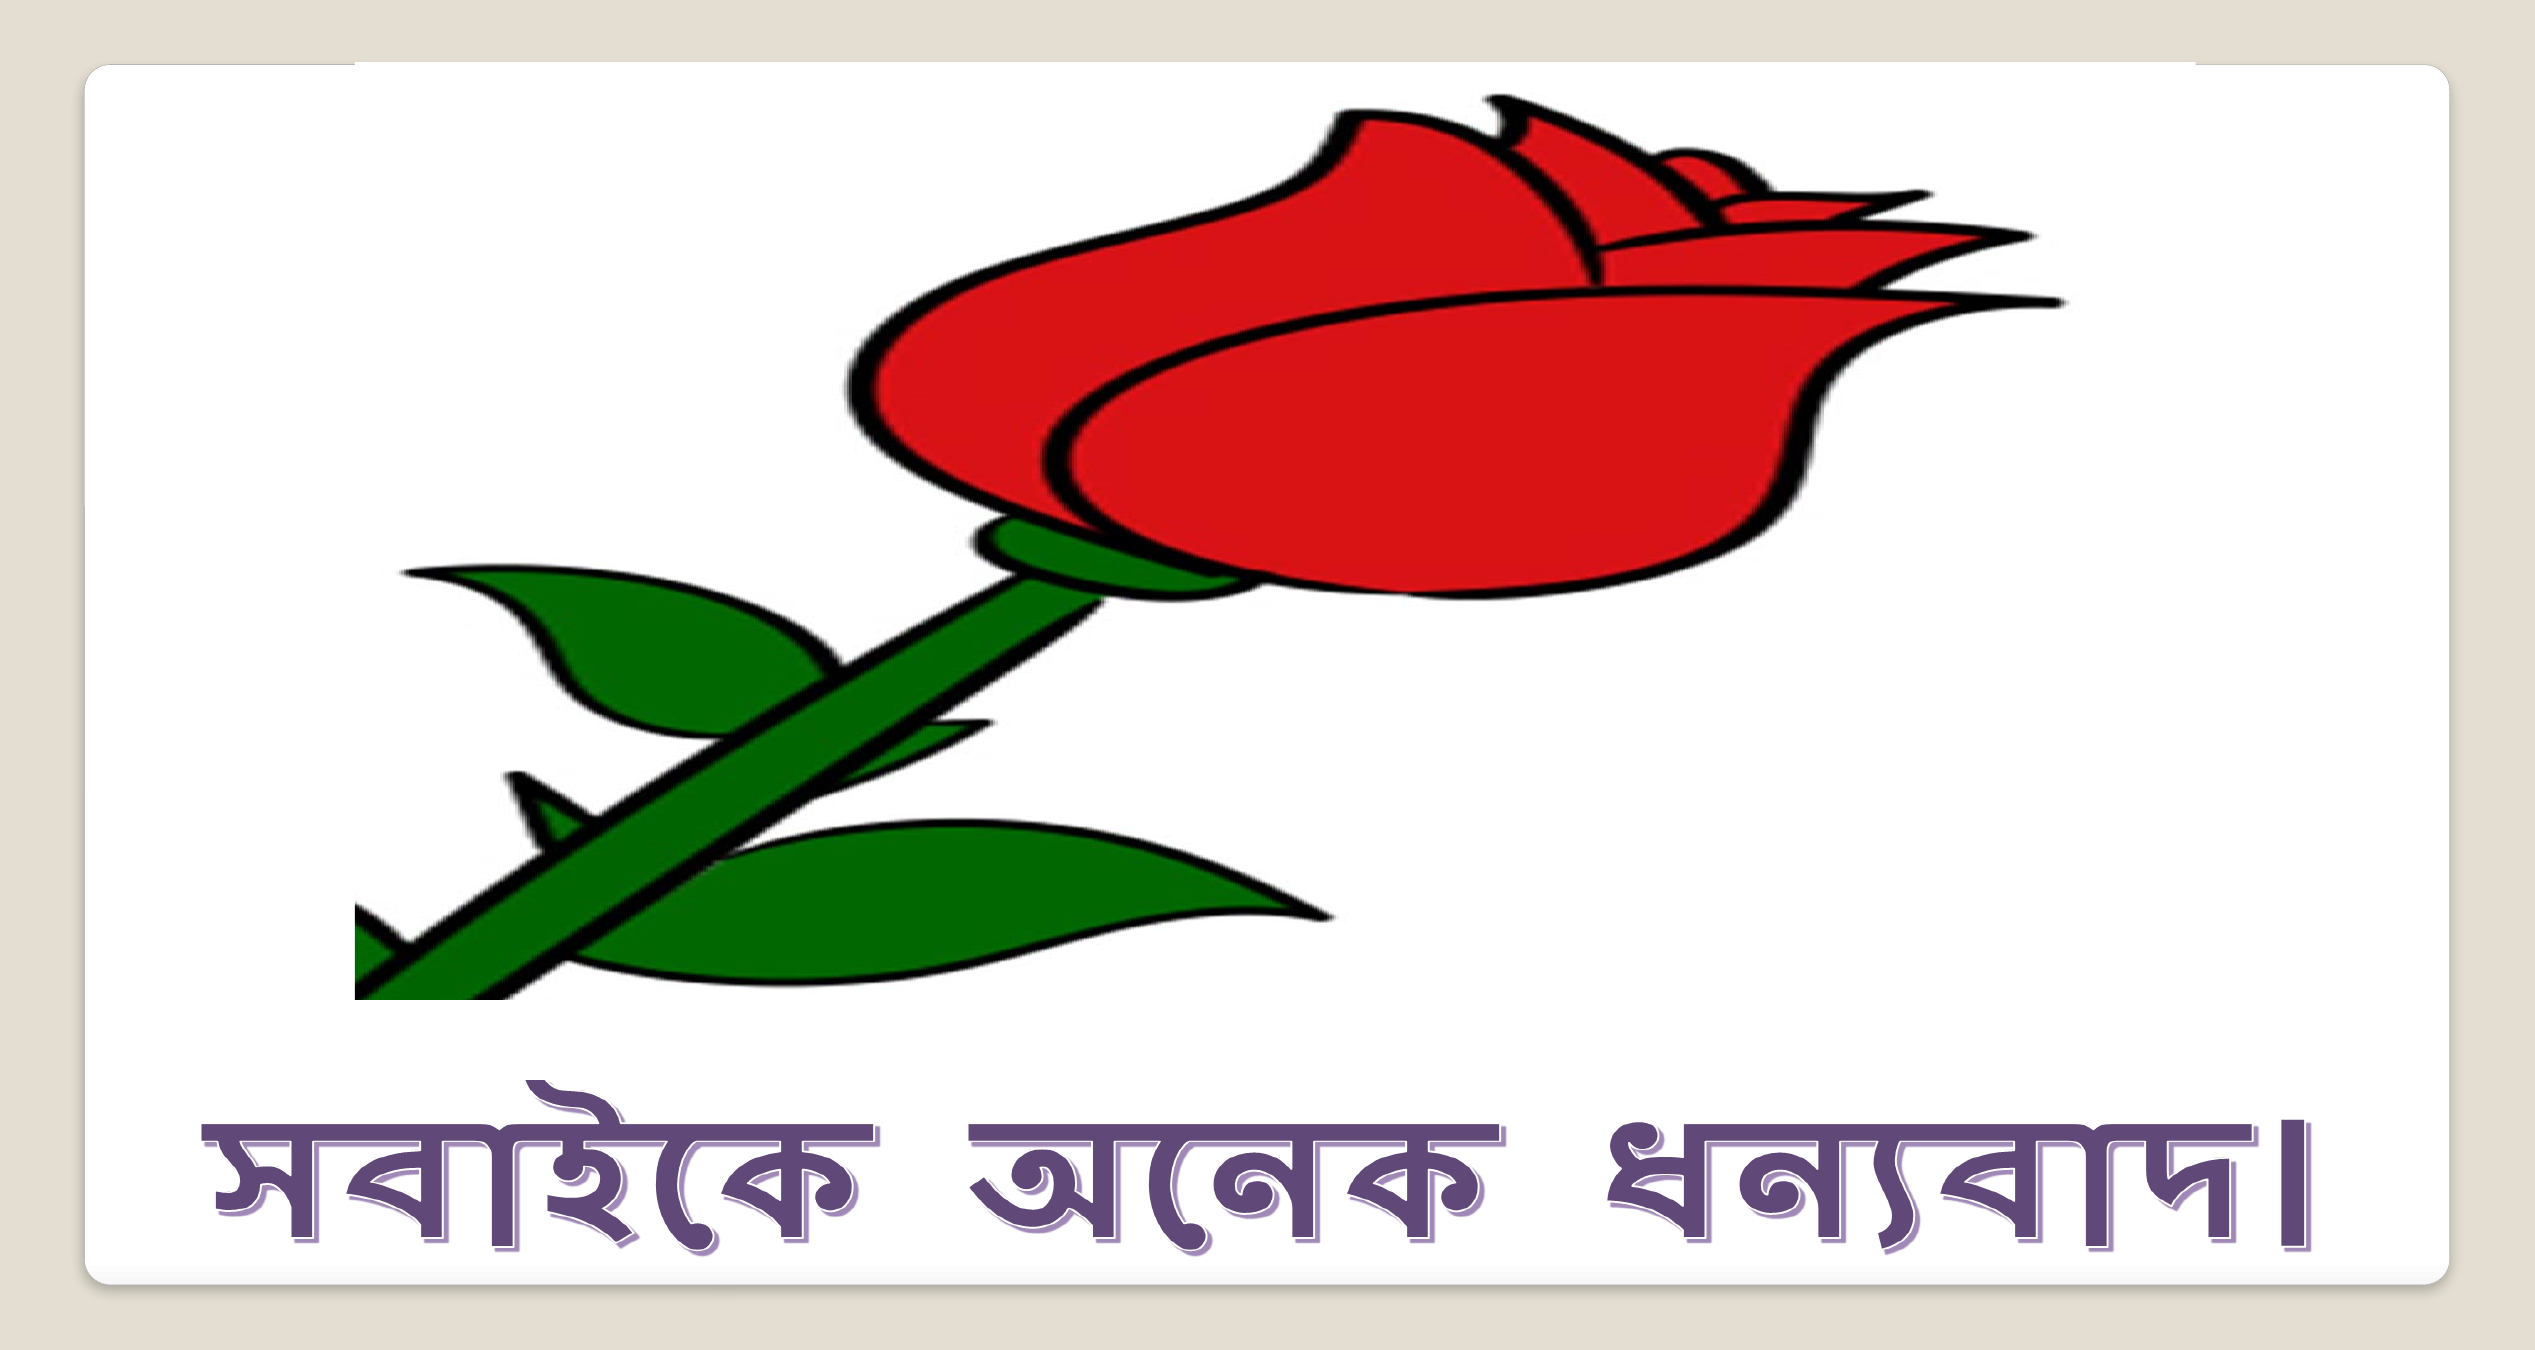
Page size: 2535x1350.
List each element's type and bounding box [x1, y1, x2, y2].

picture [79, 62, 2458, 1300]
